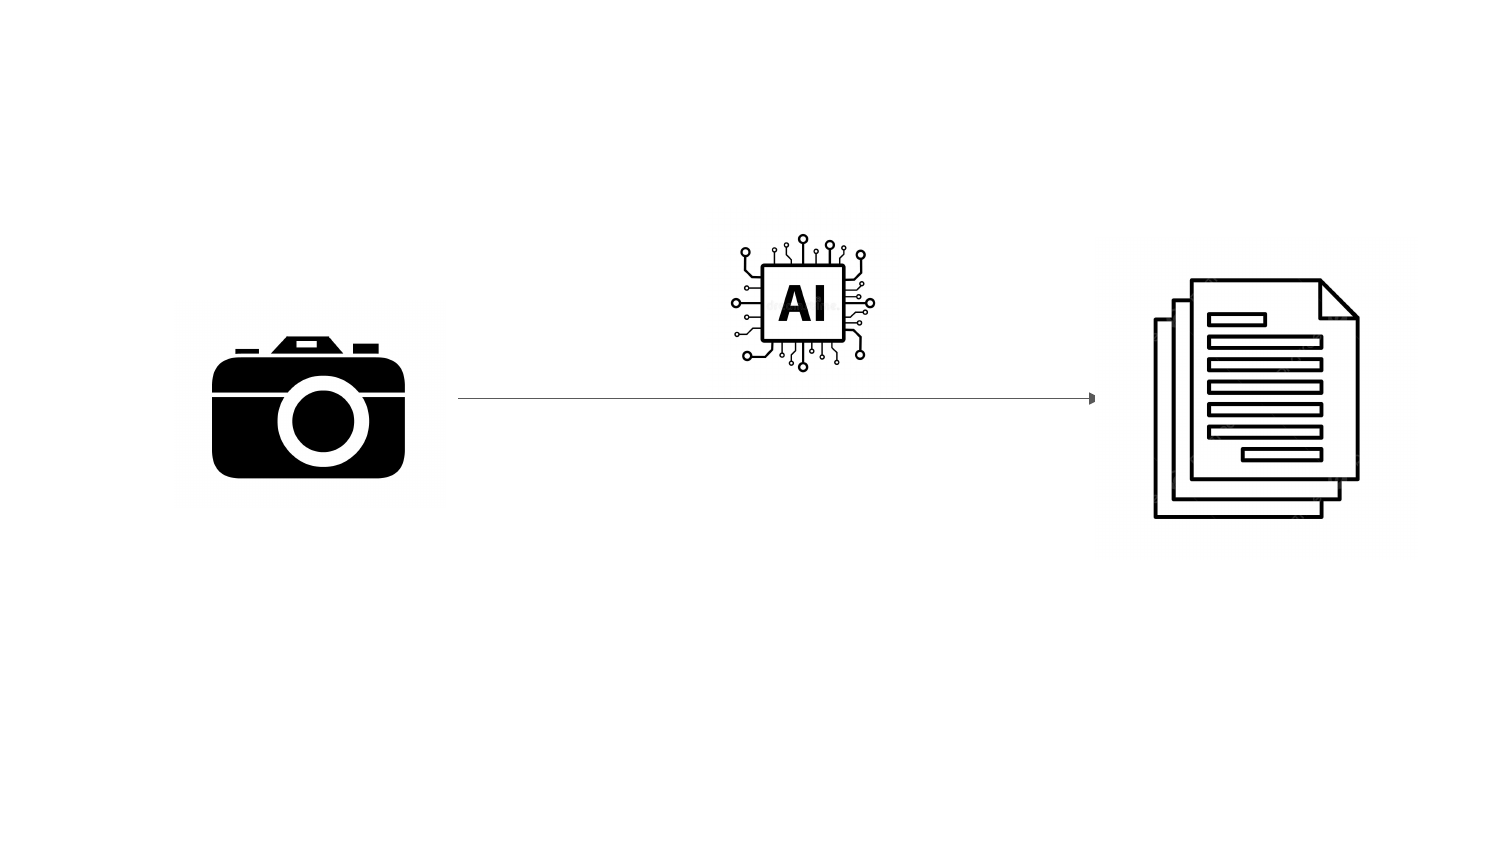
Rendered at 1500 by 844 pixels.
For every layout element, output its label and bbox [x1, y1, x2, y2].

picture [1095, 237, 1418, 560]
picture [174, 300, 446, 509]
picture [707, 207, 899, 398]
